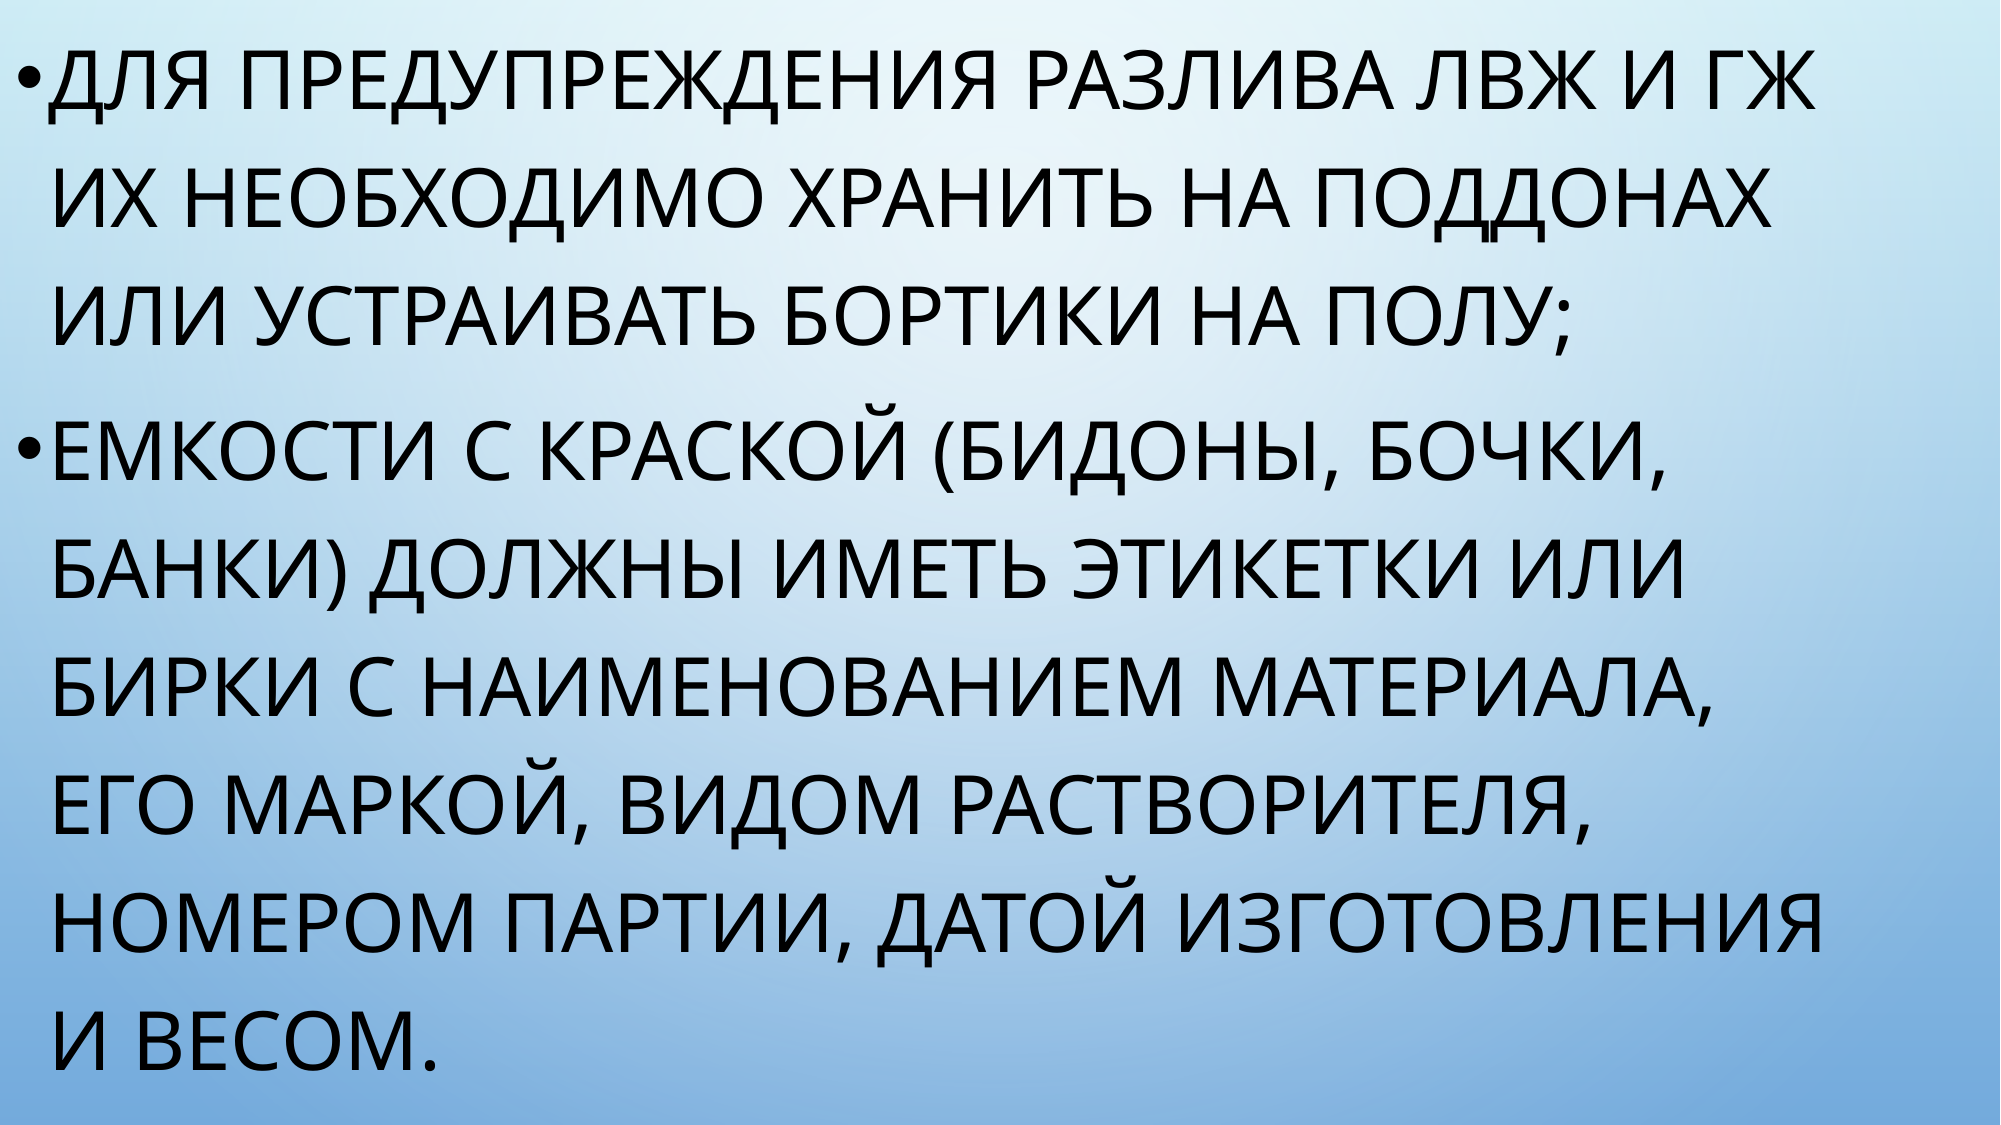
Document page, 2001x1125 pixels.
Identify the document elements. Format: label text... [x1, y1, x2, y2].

list для предупреждения разлива ЛВЖ и ГЖ их необходимо хранить на поддонах или устраивать бортики на полу; емкости с краской (бидоны, бочки, банки) должны иметь этикетки или бирки с наименованием материала, его маркой, видом растворителя, номером партии, датой изготовления и весом. [0, 0, 1850, 1125]
